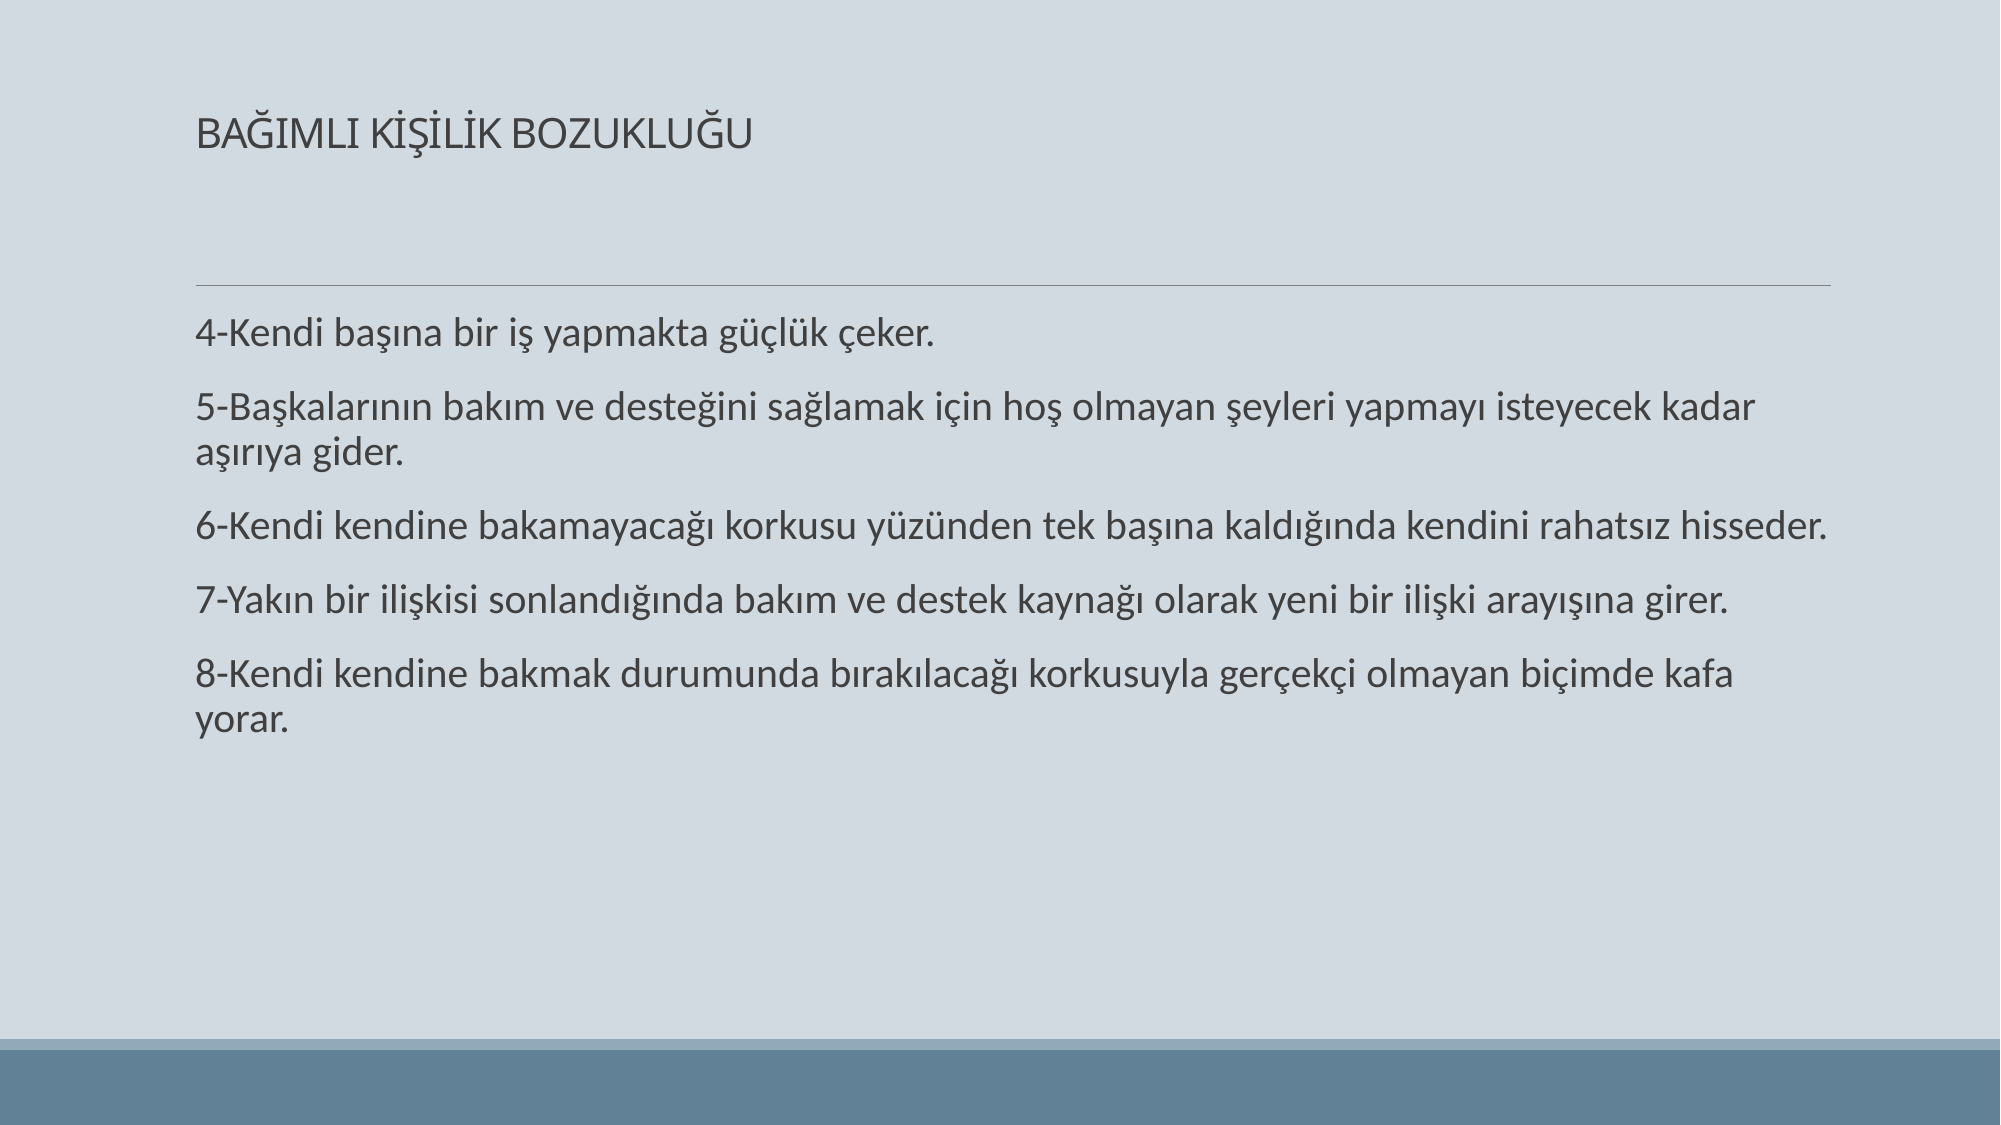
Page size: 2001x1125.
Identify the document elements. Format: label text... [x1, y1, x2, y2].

list 4-Kendi başına bir iş yapmakta güçlük çeker. 5-Başkalarının bakım ve desteğini sağlamak için hoş olmayan şeyleri yapmayı isteyecek kadar aşırıya gider. 6-Kendi kendine bakamayacağı korkusu yüzünden tek başına kaldığında kendini rahatsız hisseder. 7-Yakın bir ilişkisi sonlandığında bakım ve destek kaynağı olarak yeni bir ilişki arayışına girer. 8-Kendi kendine bakmak durumunda bırakılacağı korkusuyla gerçekçi olmayan biçimde kafa yorar. [180, 302, 1830, 963]
title BAĞIMLI KİŞİLİK BOZUKLUĞU [180, 47, 1830, 285]
